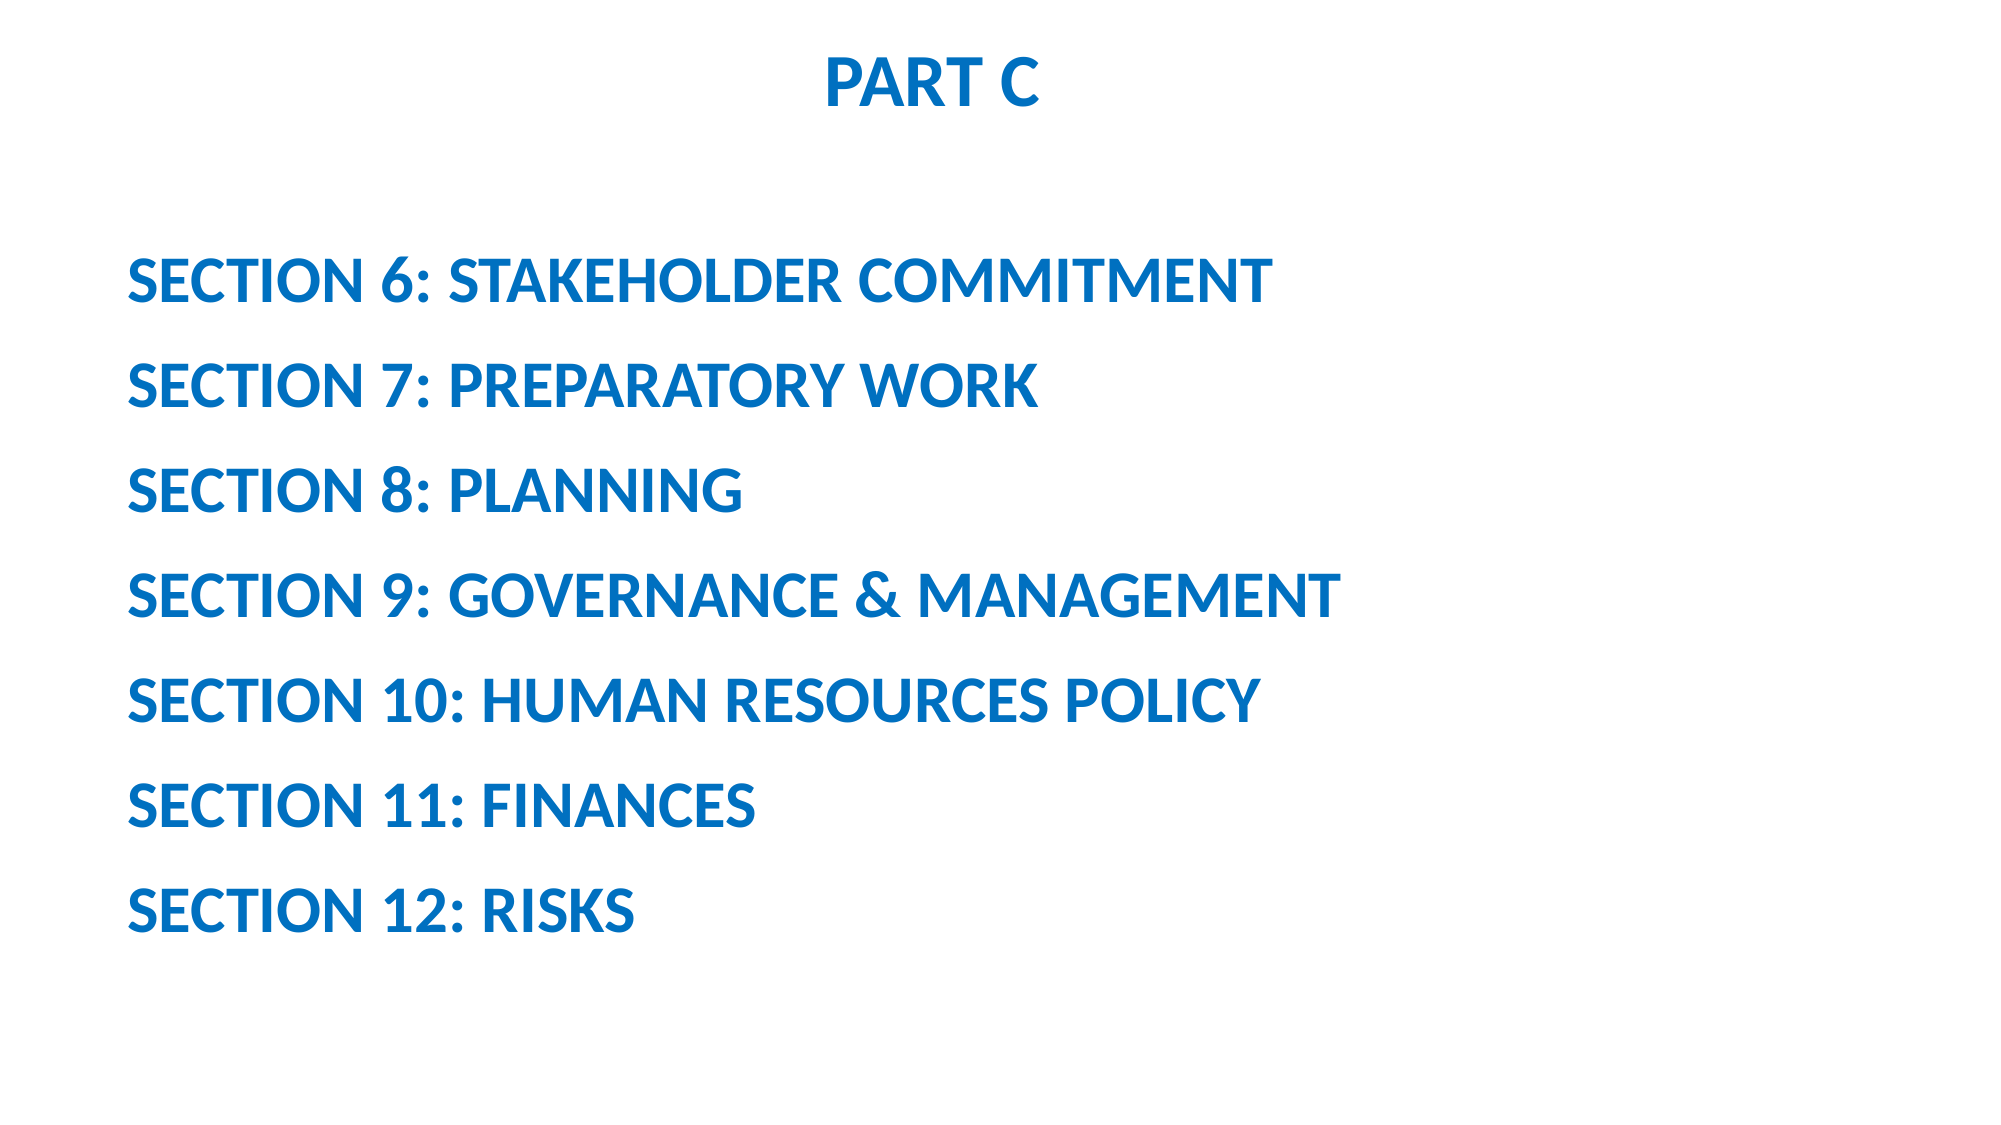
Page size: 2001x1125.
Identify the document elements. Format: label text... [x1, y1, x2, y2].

text_box PART C SECTION 6: STAKEHOLDER COMMITMENT SECTION 7: PREPARATORY WORK SECTION 8: PLANNING SECTION 9: GOVERNANCE & MANAGEMENT SECTION 10: HUMAN RESOURCES POLICY SECTION 11: FINANCES SECTION 12: RISKS [112, 23, 1950, 953]
